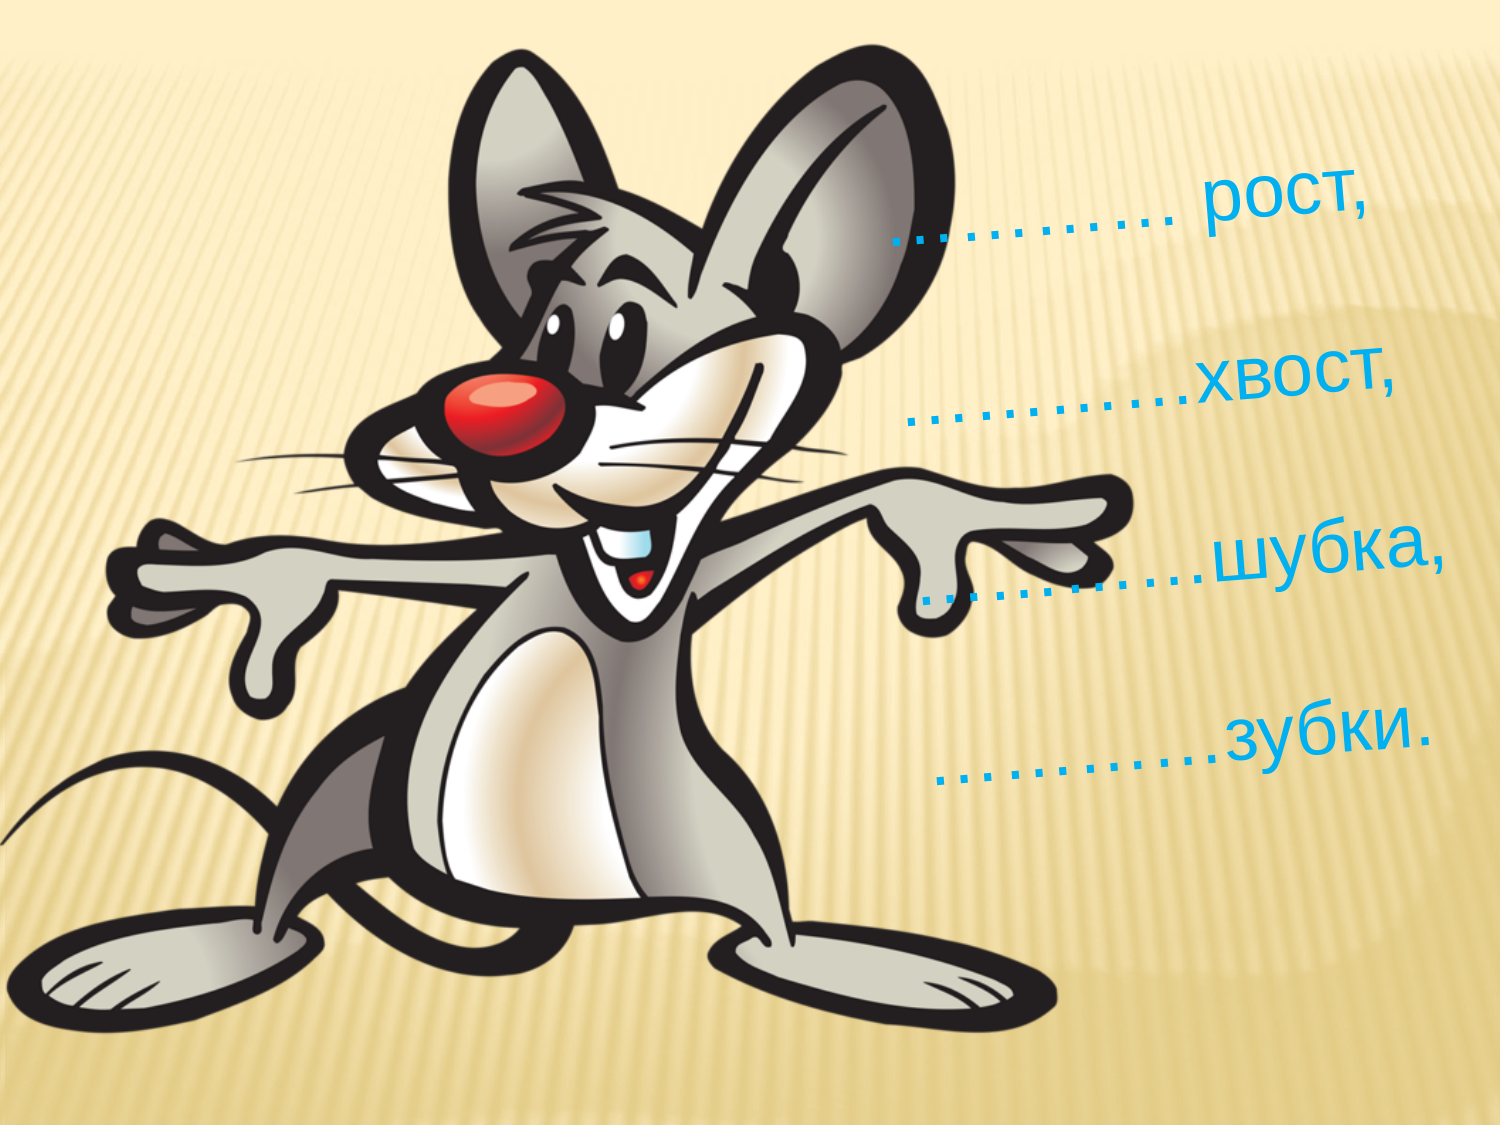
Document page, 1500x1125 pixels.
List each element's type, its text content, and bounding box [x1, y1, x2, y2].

text_box ………… рост, …………хвост, …………шубка, …………зубки. [1142, 117, 1500, 882]
picture [0, 37, 1135, 1051]
